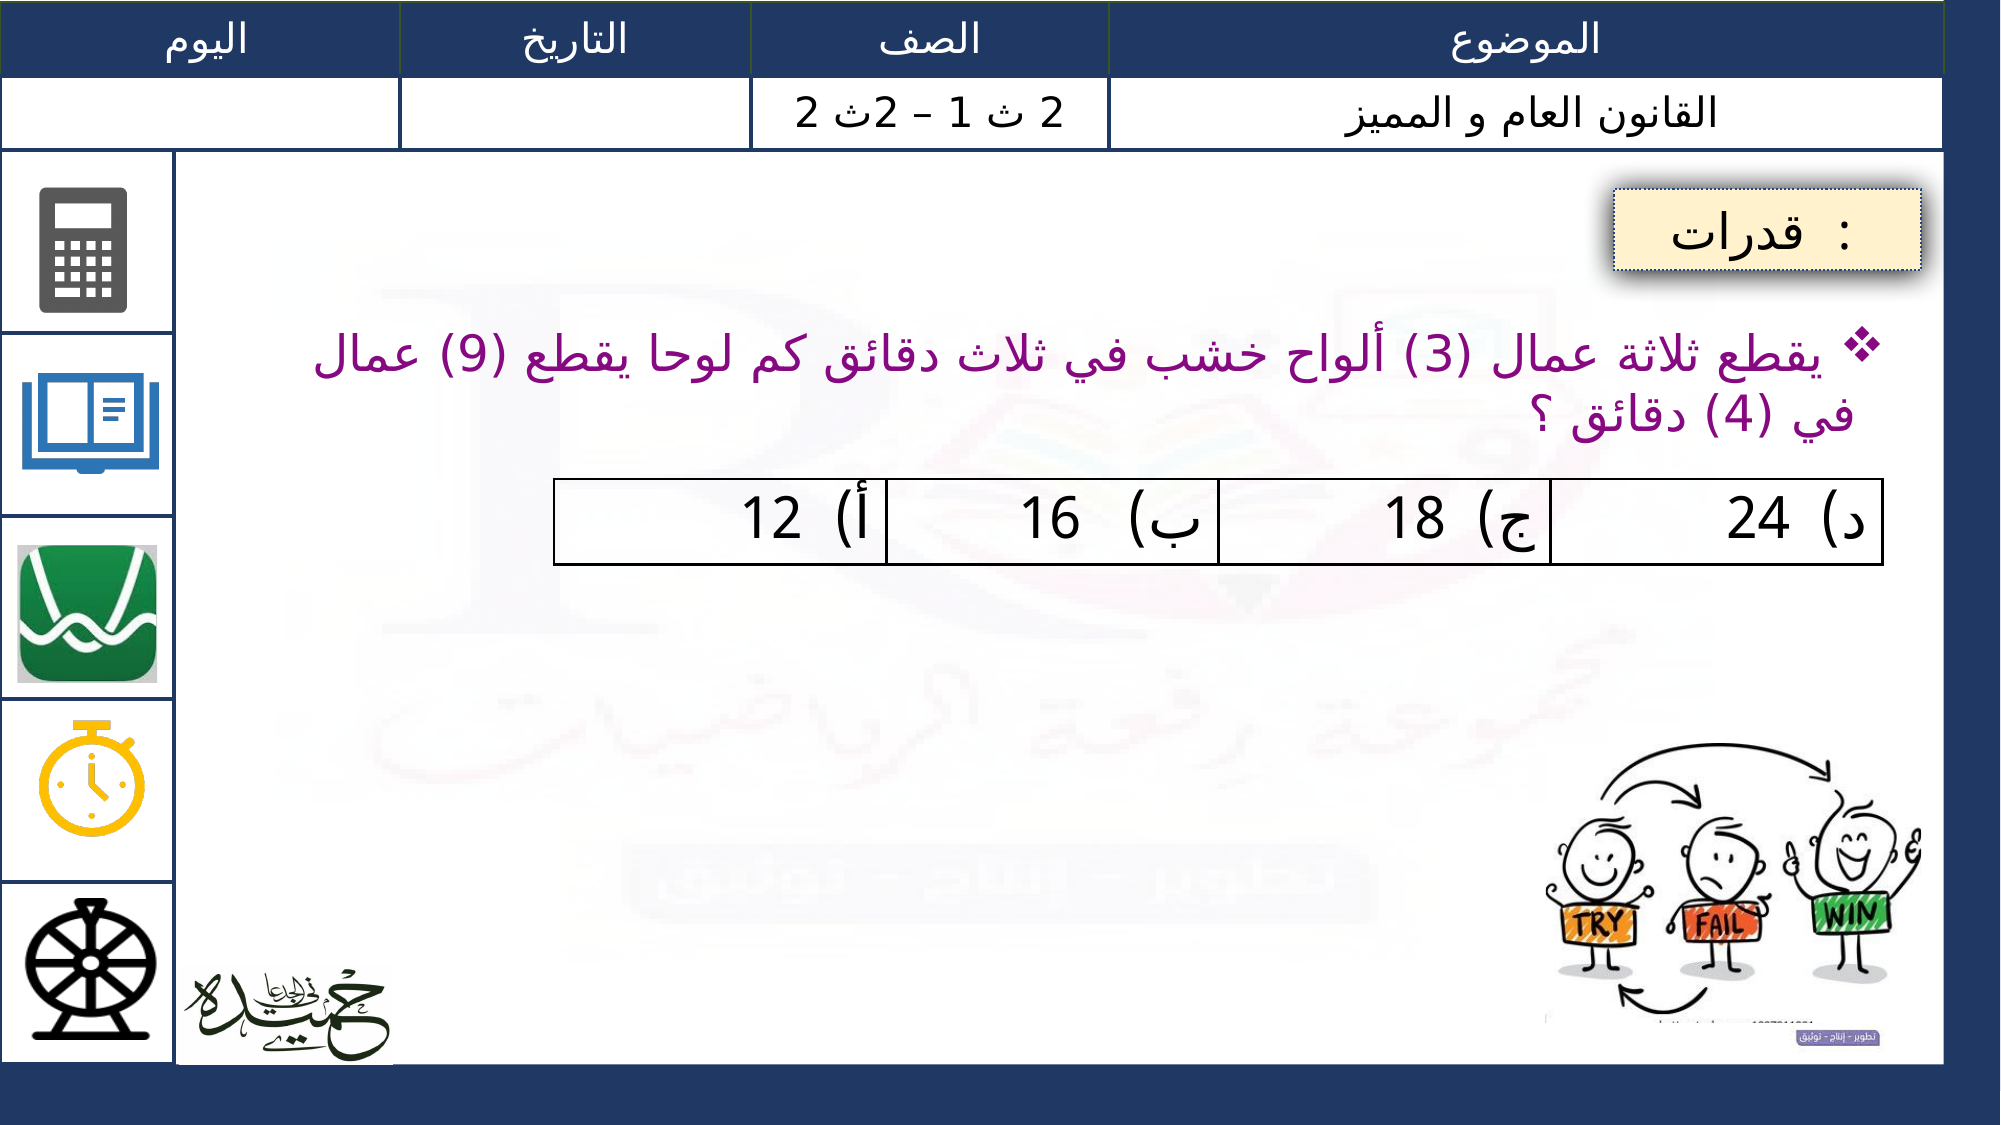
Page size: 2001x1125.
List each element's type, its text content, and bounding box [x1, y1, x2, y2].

table_header ب) 16 [888, 480, 1217, 563]
table_header ج) 18 [1220, 480, 1549, 563]
picture [17, 707, 166, 850]
table_header د) 24 [1552, 480, 1881, 563]
picture [5, 898, 177, 1040]
picture [17, 545, 158, 683]
picture [1545, 743, 1943, 1064]
text_box قدرات : [1613, 188, 1921, 271]
picture [16, 348, 165, 497]
picture [178, 964, 393, 1065]
text_box يقطع ثلاثة عمال (3) ألواح خشب في ثلاث دقائق كم لوحا يقطع (9) عمال في (4) دقائق ؟ [225, 313, 1901, 534]
table_header أ) 12 [555, 480, 885, 563]
picture [8, 175, 158, 325]
